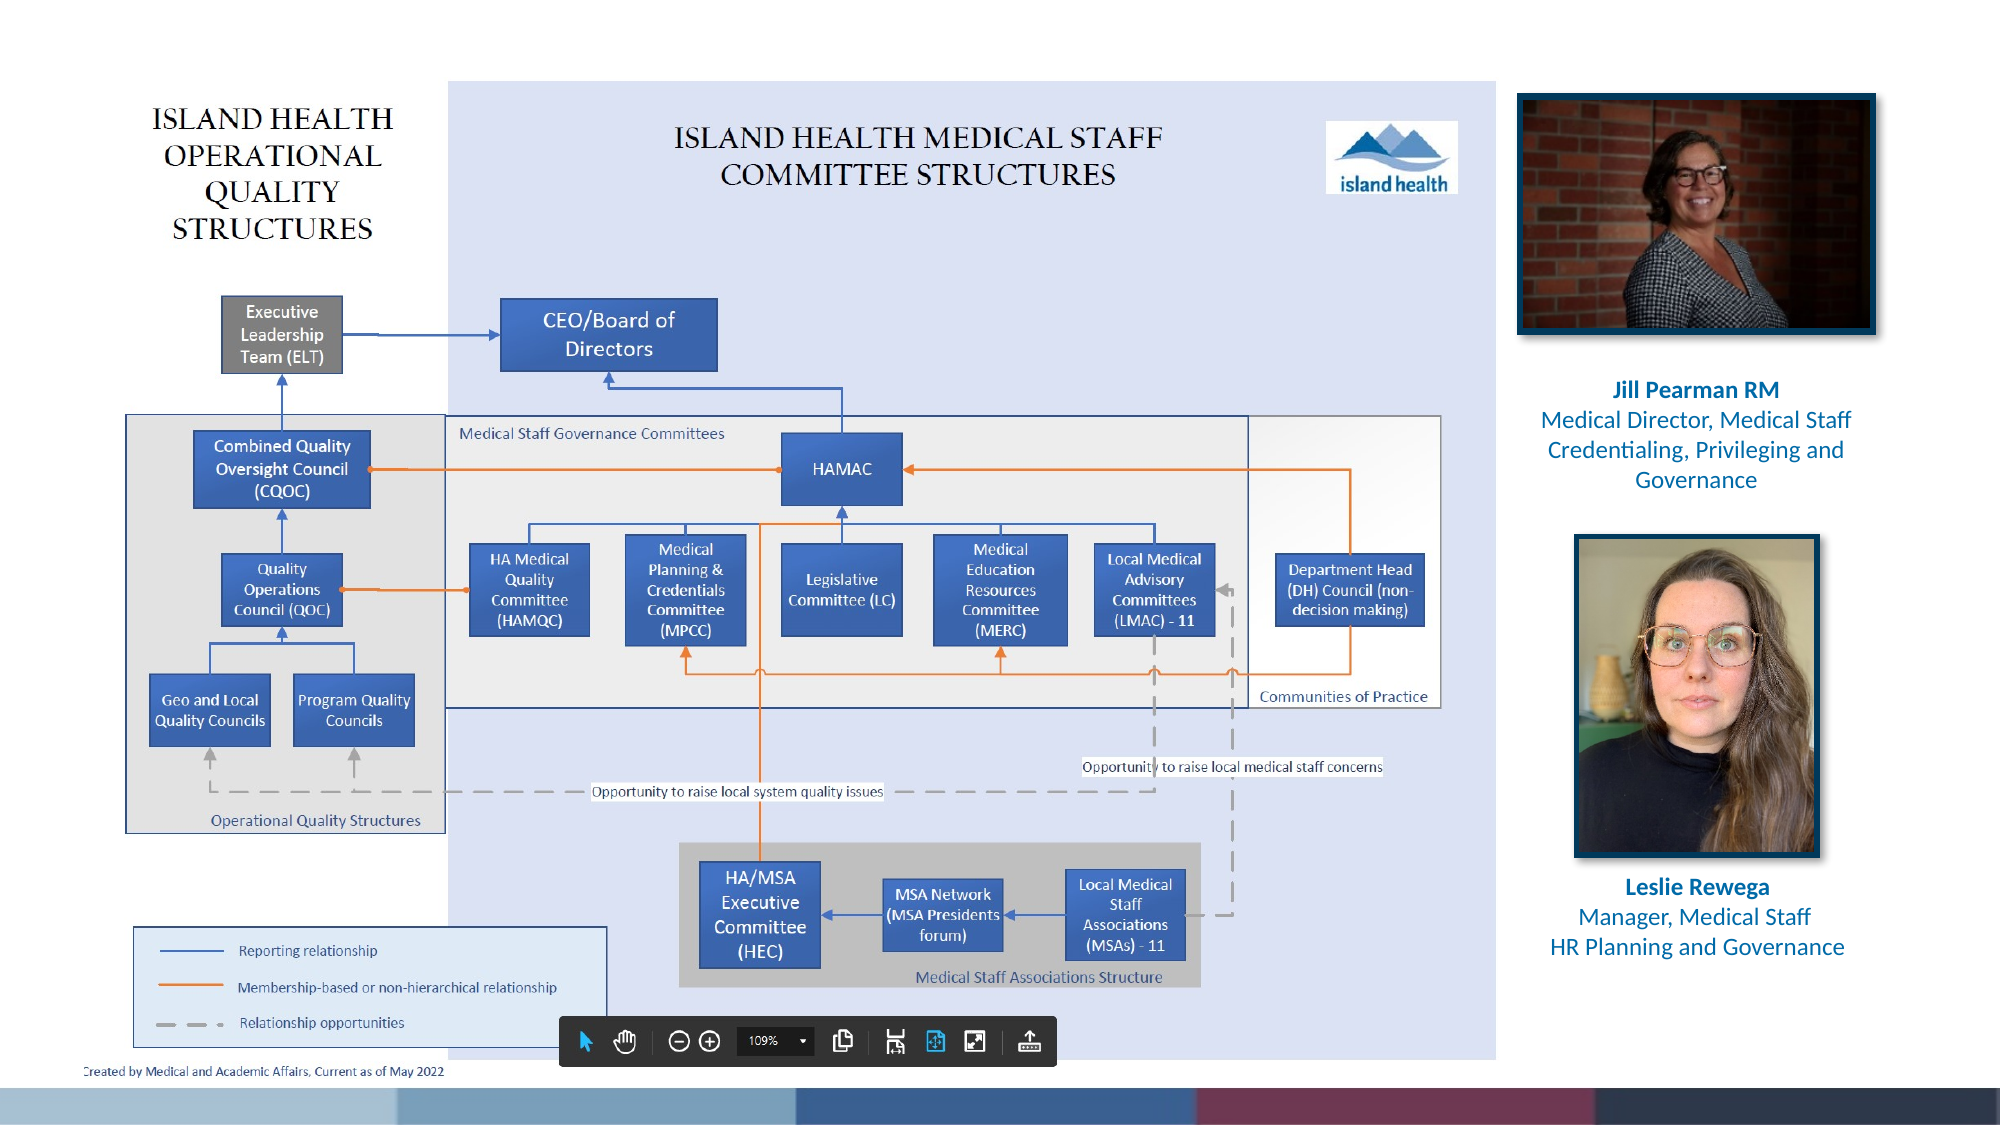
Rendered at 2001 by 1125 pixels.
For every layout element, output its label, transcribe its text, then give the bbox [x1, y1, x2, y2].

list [84, 77, 1500, 1079]
text_box Jill Pearman RM Medical Director, Medical Staff Credentialing, Privileging and Governance [1523, 366, 1870, 501]
picture [0, 1087, 2000, 1125]
picture [1523, 99, 1871, 329]
text_box Leslie Rewega Manager, Medical Staff HR Planning and Governance [1518, 863, 1878, 968]
picture [1579, 539, 1814, 852]
